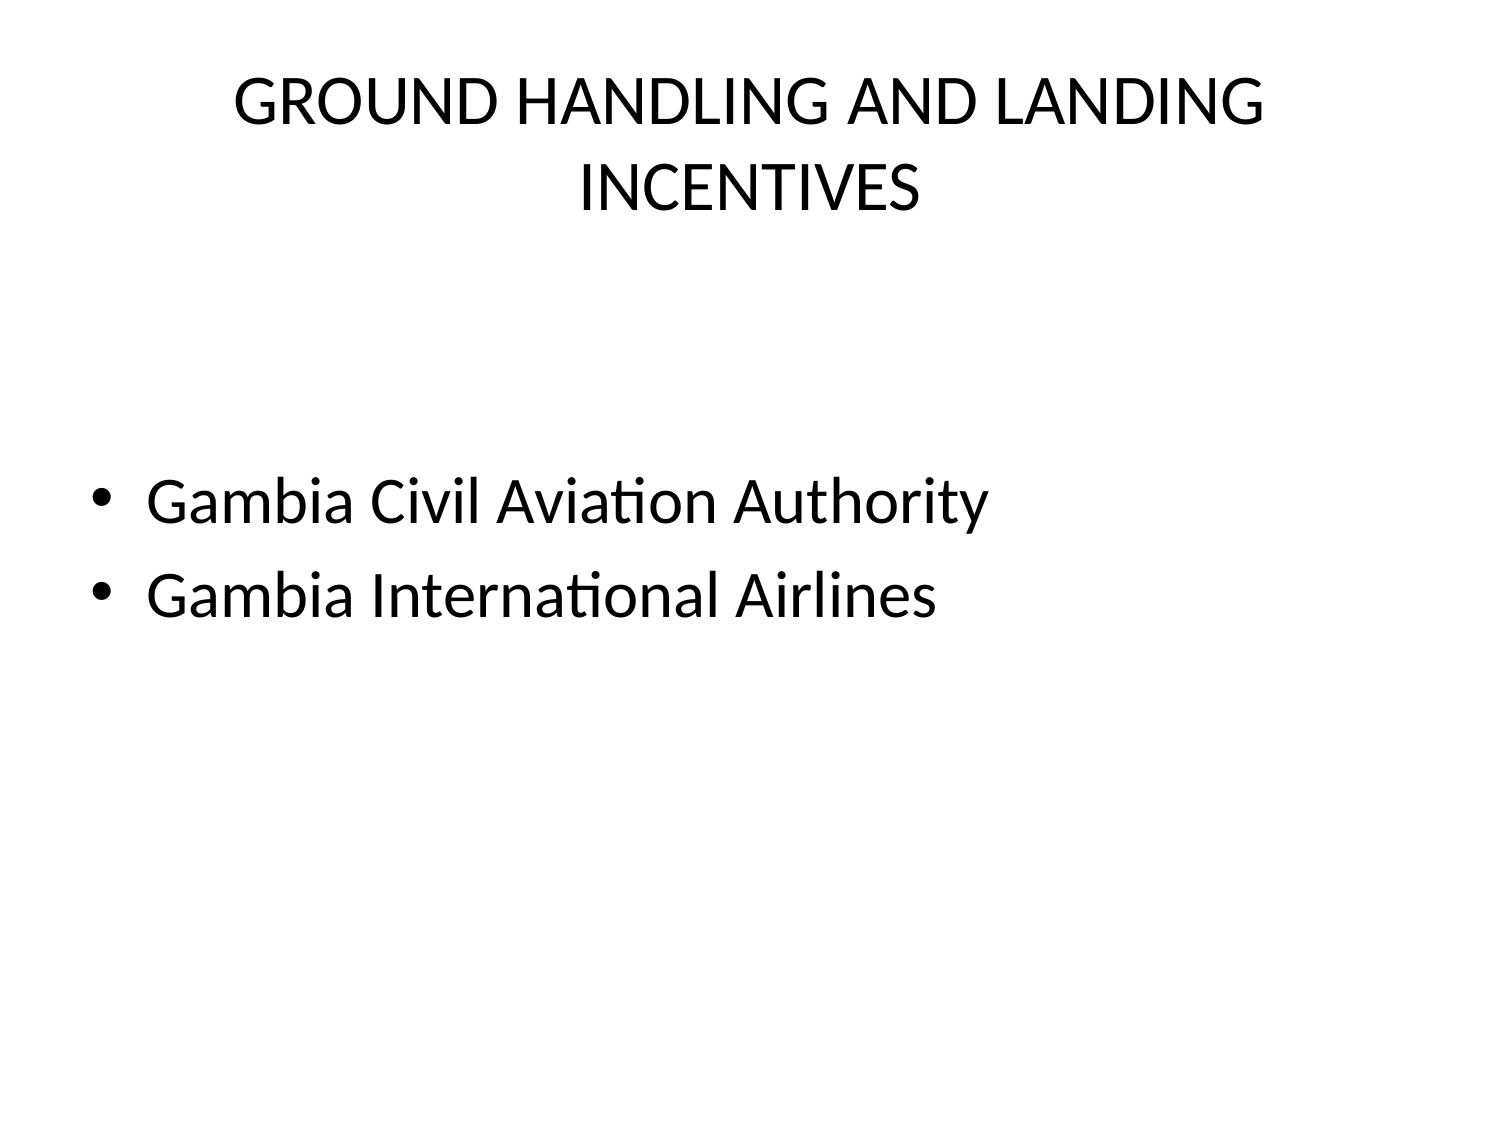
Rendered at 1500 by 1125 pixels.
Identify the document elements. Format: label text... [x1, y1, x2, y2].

title GROUND HANDLING AND LANDING INCENTIVES [75, 45, 1425, 233]
list Gambia Civil Aviation Authority Gambia International Airlines [75, 262, 1425, 1005]
